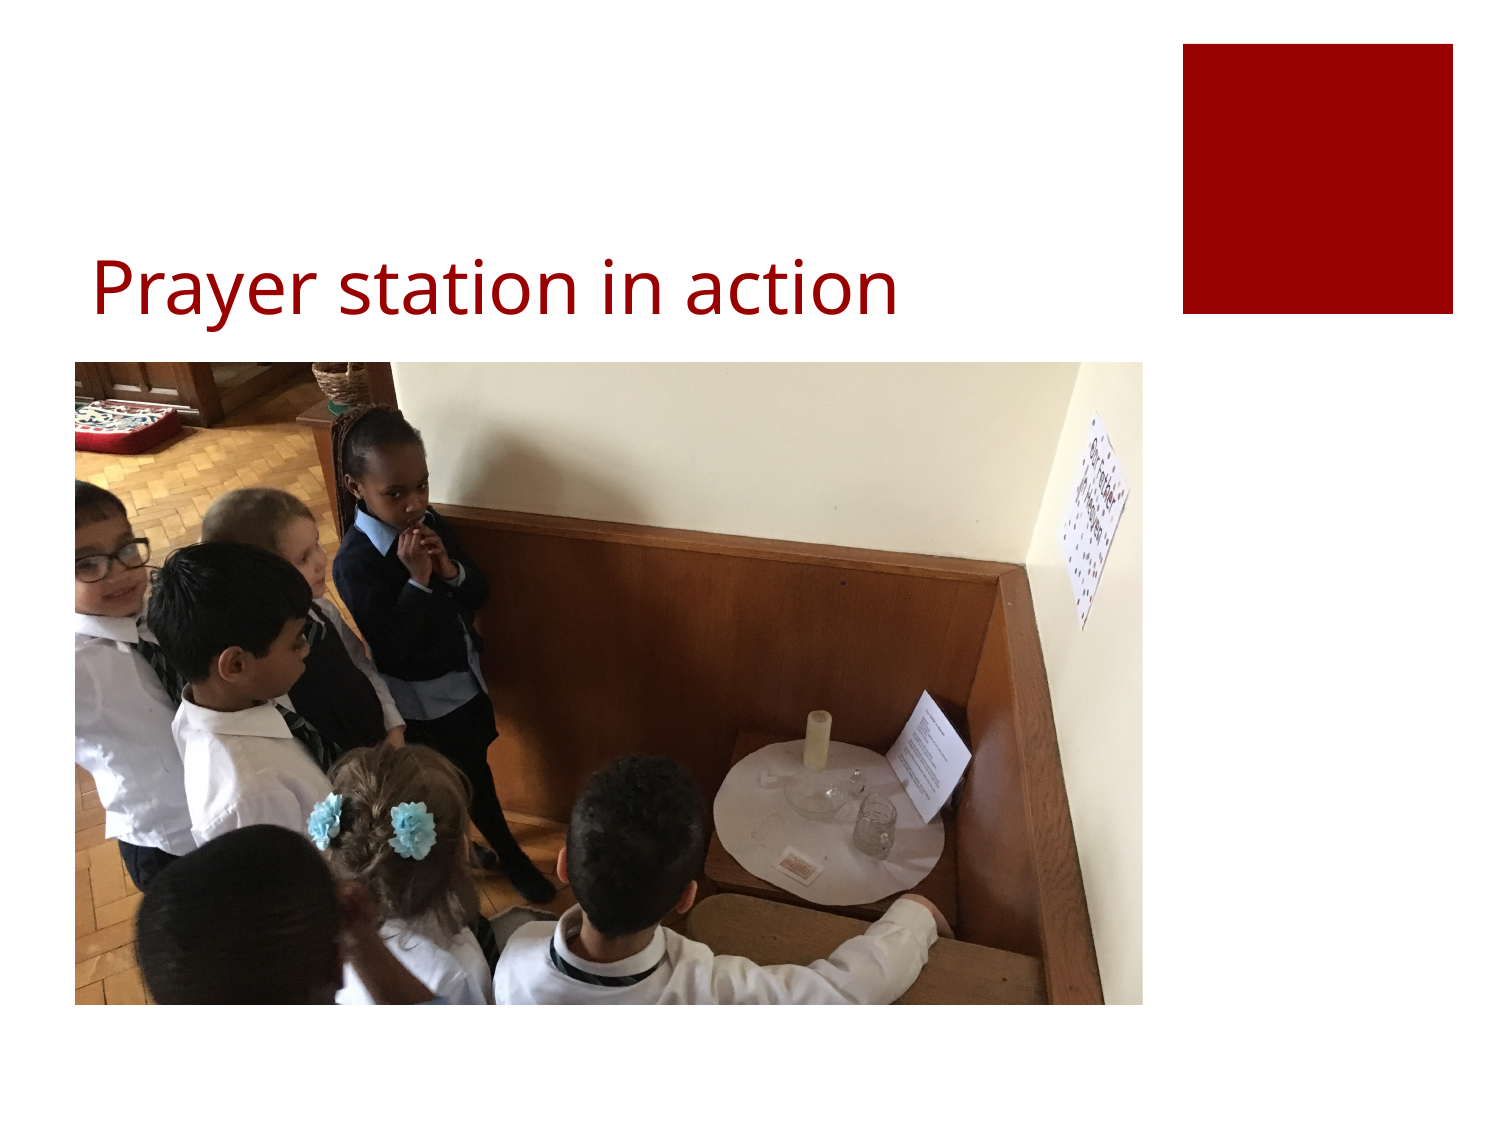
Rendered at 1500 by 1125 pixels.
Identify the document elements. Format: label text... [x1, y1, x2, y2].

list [74, 361, 1144, 1006]
title Prayer station in action [75, 149, 1143, 338]
